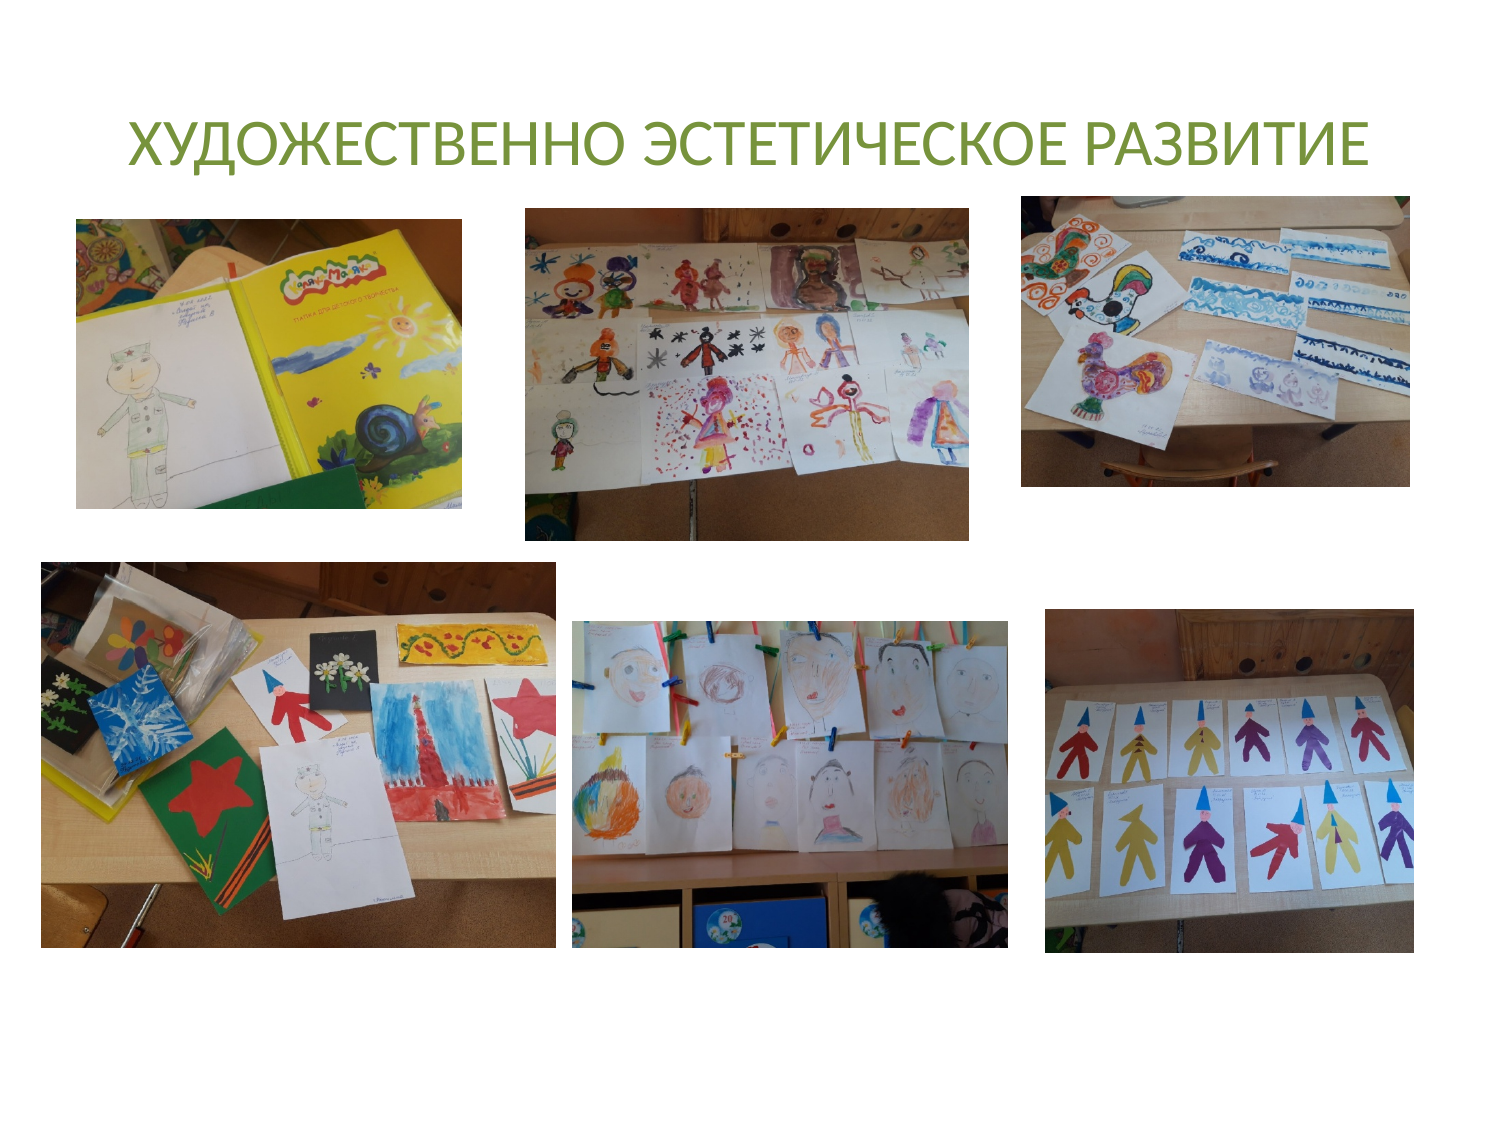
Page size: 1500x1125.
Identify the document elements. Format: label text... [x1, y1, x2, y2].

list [76, 219, 463, 509]
title ХУДОЖЕСТВЕННО ЭСТЕТИЧЕСКОЕ РАЗВИТИЕ [75, 45, 1425, 233]
picture [1021, 195, 1410, 488]
picture [1045, 609, 1414, 953]
picture [525, 207, 969, 541]
picture [572, 621, 1008, 949]
picture [40, 562, 556, 949]
